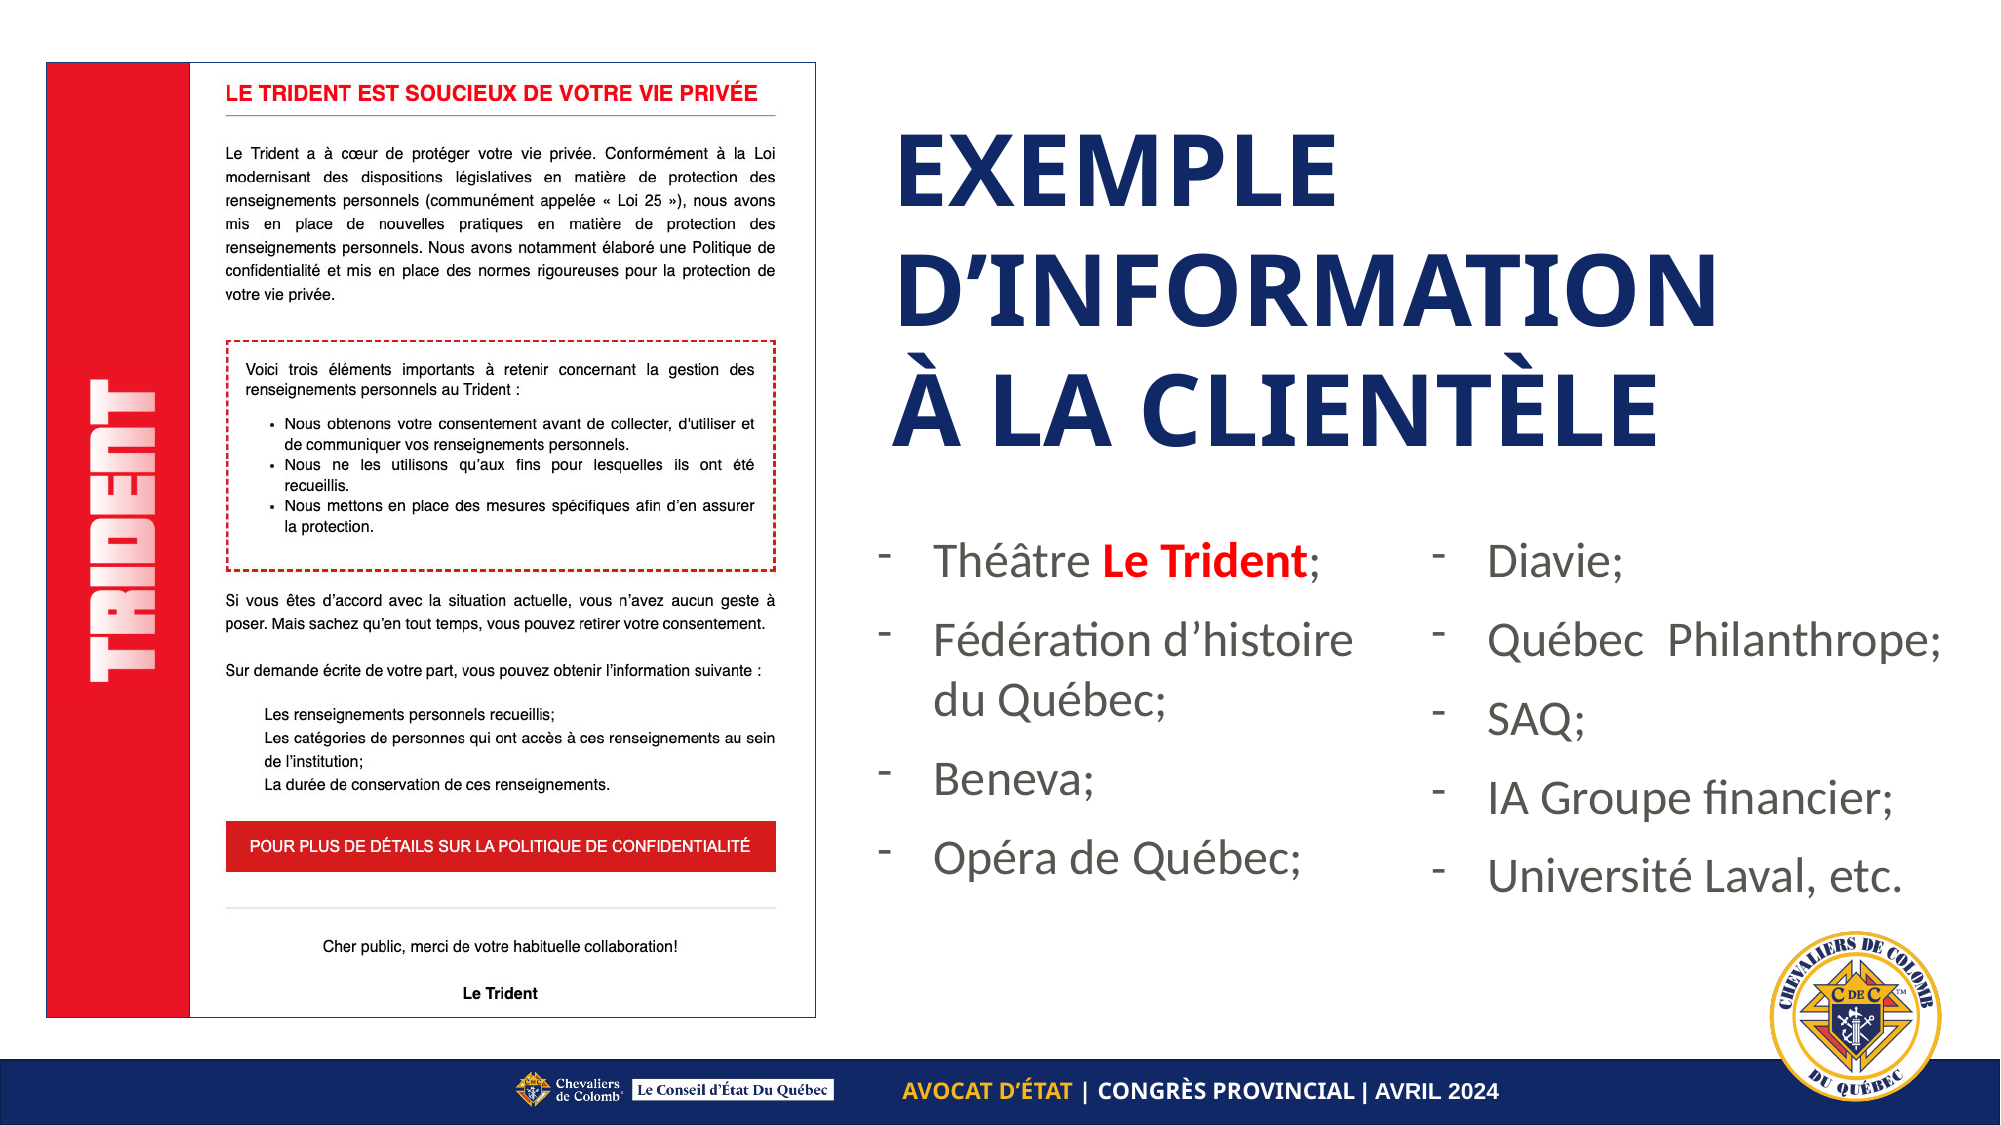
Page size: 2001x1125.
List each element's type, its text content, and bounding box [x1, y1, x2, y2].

text_box Théâtre Le Trident; Fédération d’histoire du Québec; Beneva; Opéra de Québec; Diavie; Québec Philanthrope; SAQ; IA Groupe financier; Université Laval, etc. [862, 520, 2000, 1080]
text_box EXEMPLE D’INFORMATION À LA CLIENTÈLE [877, 99, 1965, 474]
picture [0, 62, 816, 1018]
title AVOCAT D’ÉTAT | CONGRÈS PROVINCIAL | AVRIL 2024 [887, 1072, 1610, 1114]
picture [1757, 917, 1954, 1114]
text_box [0, 1059, 2000, 1125]
picture [513, 1070, 834, 1108]
